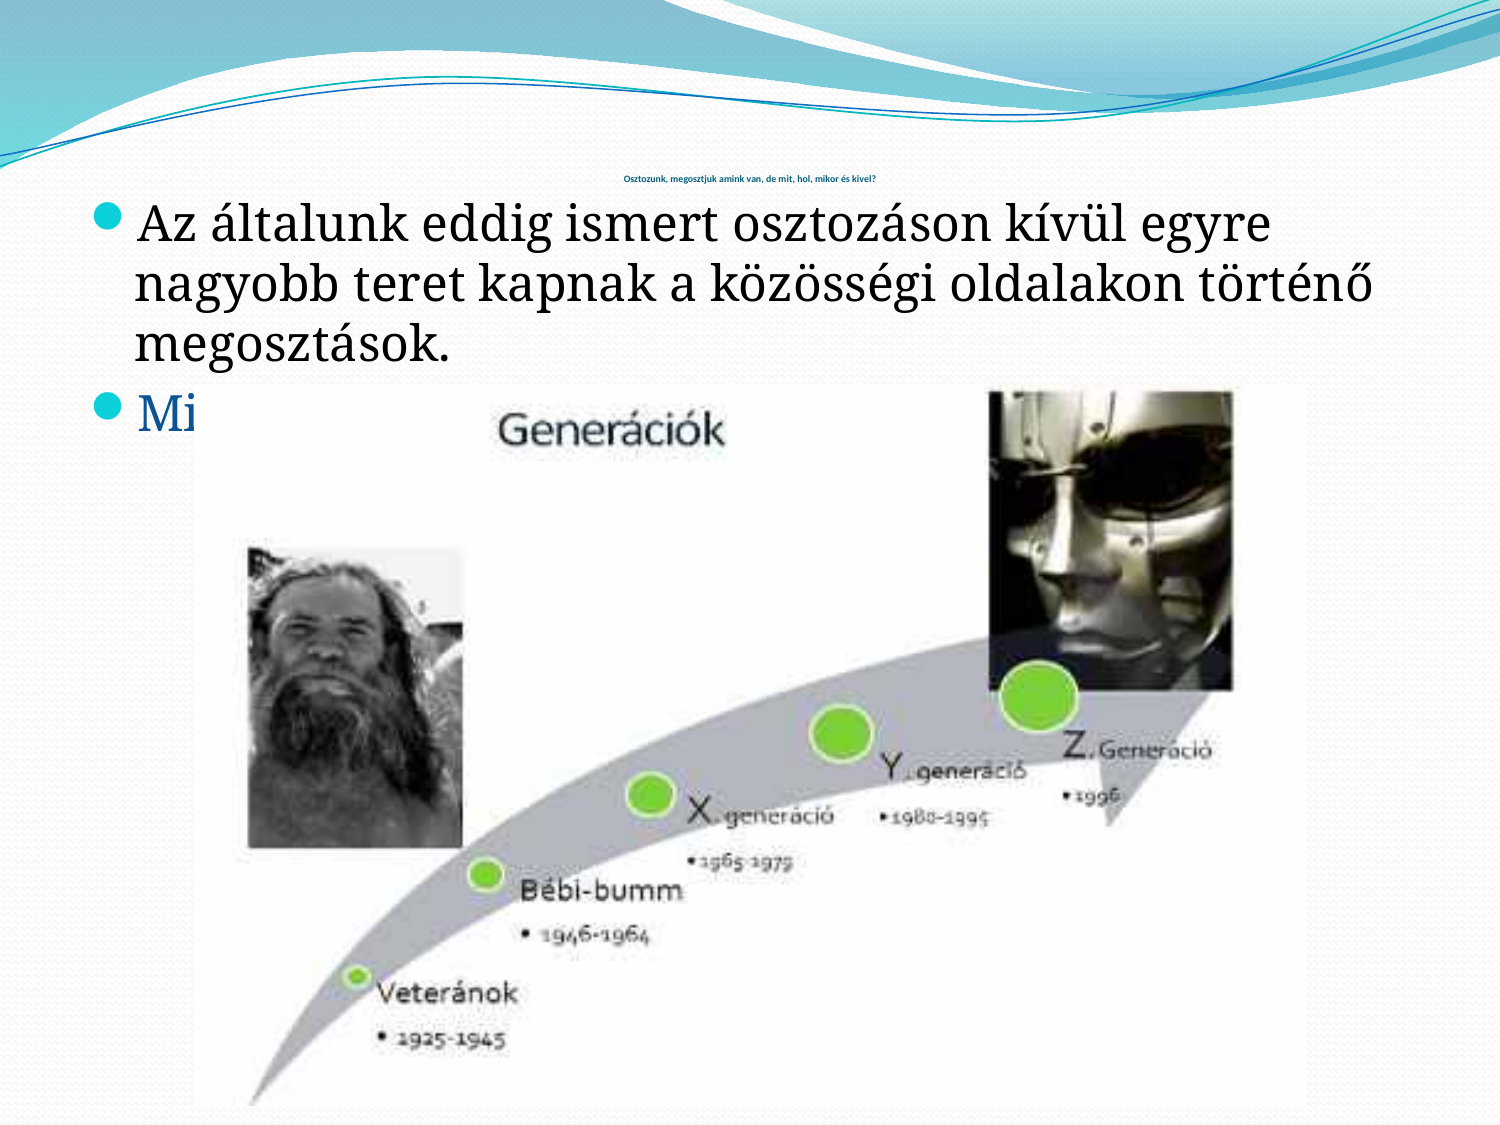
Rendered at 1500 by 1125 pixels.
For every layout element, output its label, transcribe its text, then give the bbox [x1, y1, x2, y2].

picture [194, 385, 1306, 1107]
title Osztozunk, megosztjuk amink van, de mit, hol, mikor és kivel? [75, 66, 1425, 184]
list Az általunk eddig ismert osztozáson kívül egyre nagyobb teret kapnak a közösségi oldalakon történő megosztások. Mit takar az XYZ generáció elnevezés? [75, 184, 1425, 1071]
